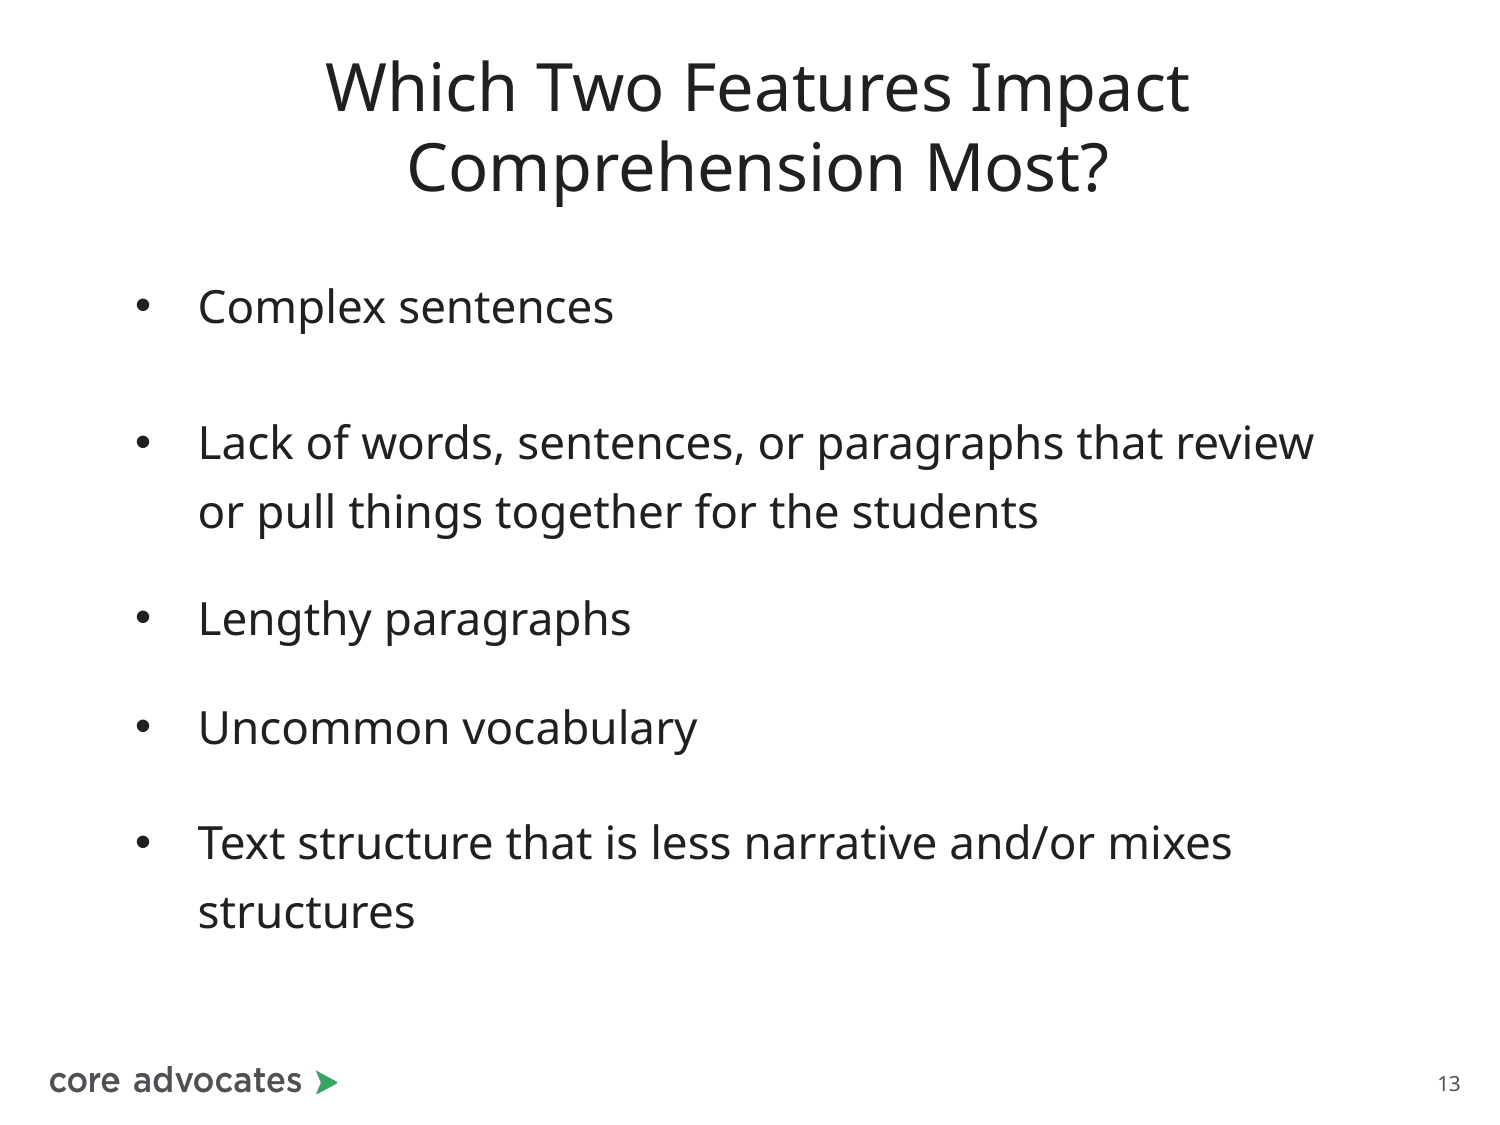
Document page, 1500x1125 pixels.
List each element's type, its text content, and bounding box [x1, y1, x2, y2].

list Lengthy paragraphs [107, 567, 1368, 665]
list Uncommon vocabulary [107, 677, 1368, 761]
list Lack of words, sentences, or paragraphs that review or pull things together for the students [107, 393, 1368, 549]
picture [50, 1066, 337, 1094]
list Complex sentences [107, 256, 1368, 393]
title Which Two Features Impact Comprehension Most? [107, 36, 1409, 214]
list Text structure that is less narrative and/or mixes structures [107, 792, 1368, 949]
